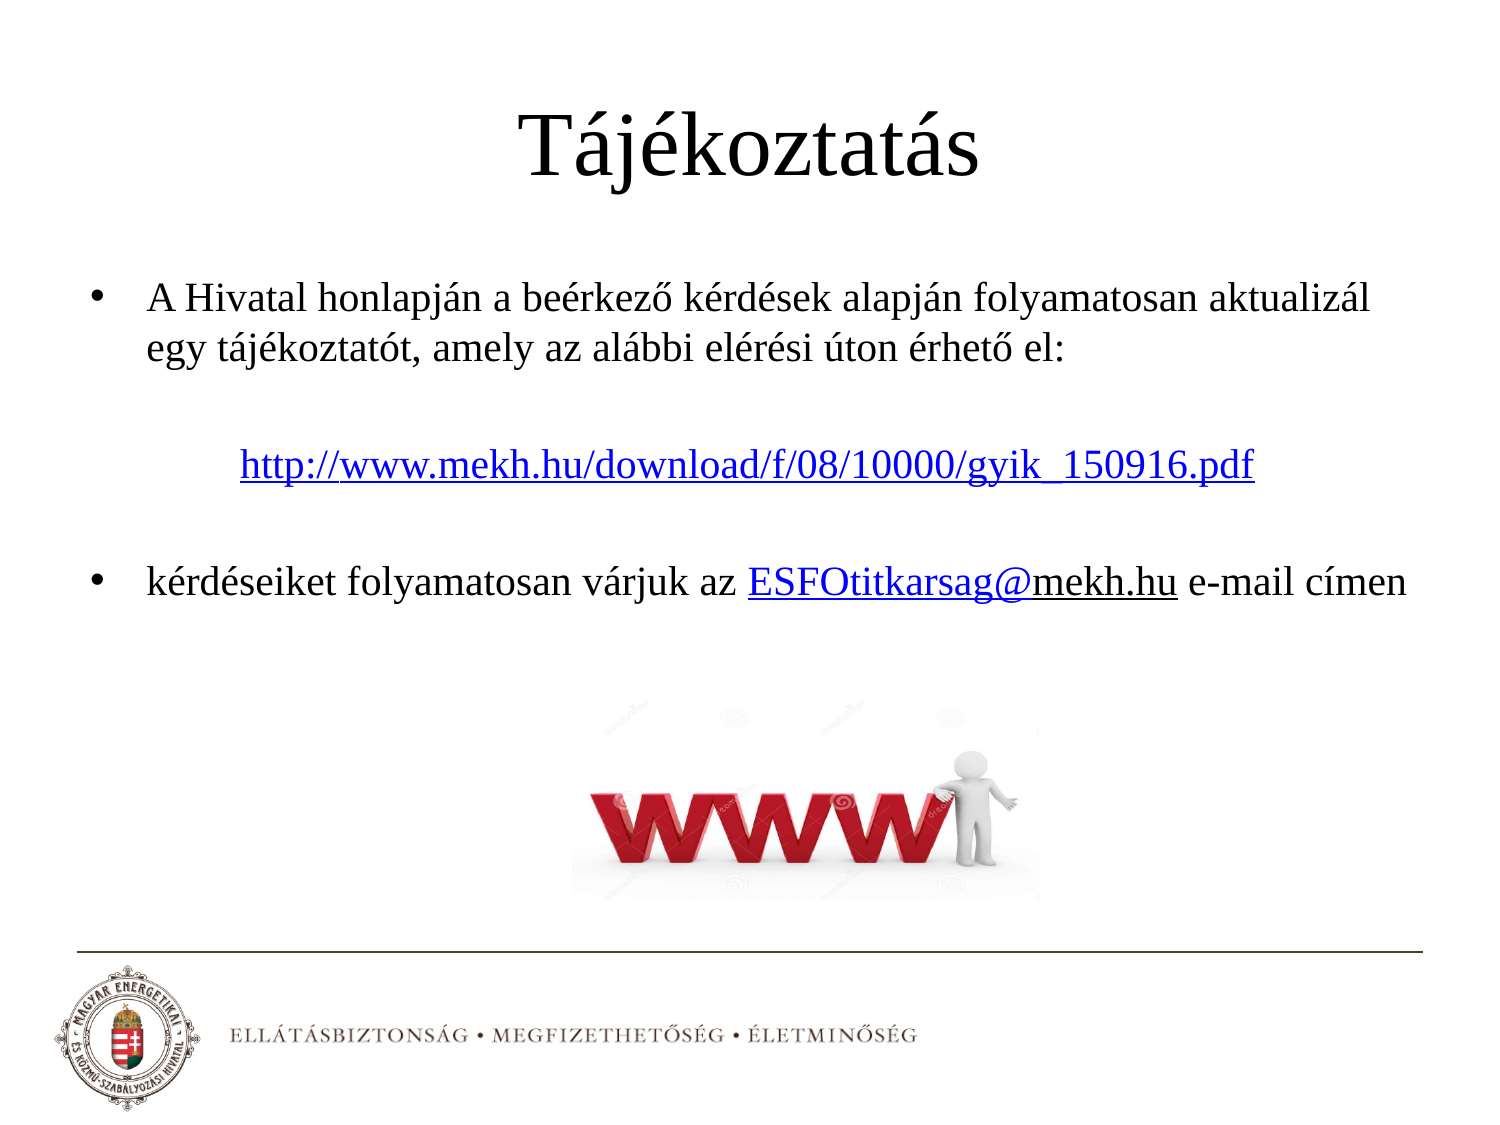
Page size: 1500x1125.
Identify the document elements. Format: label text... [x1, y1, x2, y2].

picture [53, 964, 951, 1112]
list A Hivatal honlapján a beérkező kérdések alapján folyamatosan aktualizál egy tájékoztatót, amely az alábbi elérési úton érhető el: http://www.mekh.hu/download/f/08/10000/gyik_150916.pdf kérdéseiket folyamatosan várjuk az ESFOtitkarsag@mekh.hu e-mail címen [75, 262, 1425, 929]
title Tájékoztatás [75, 45, 1425, 233]
picture [572, 671, 1039, 937]
